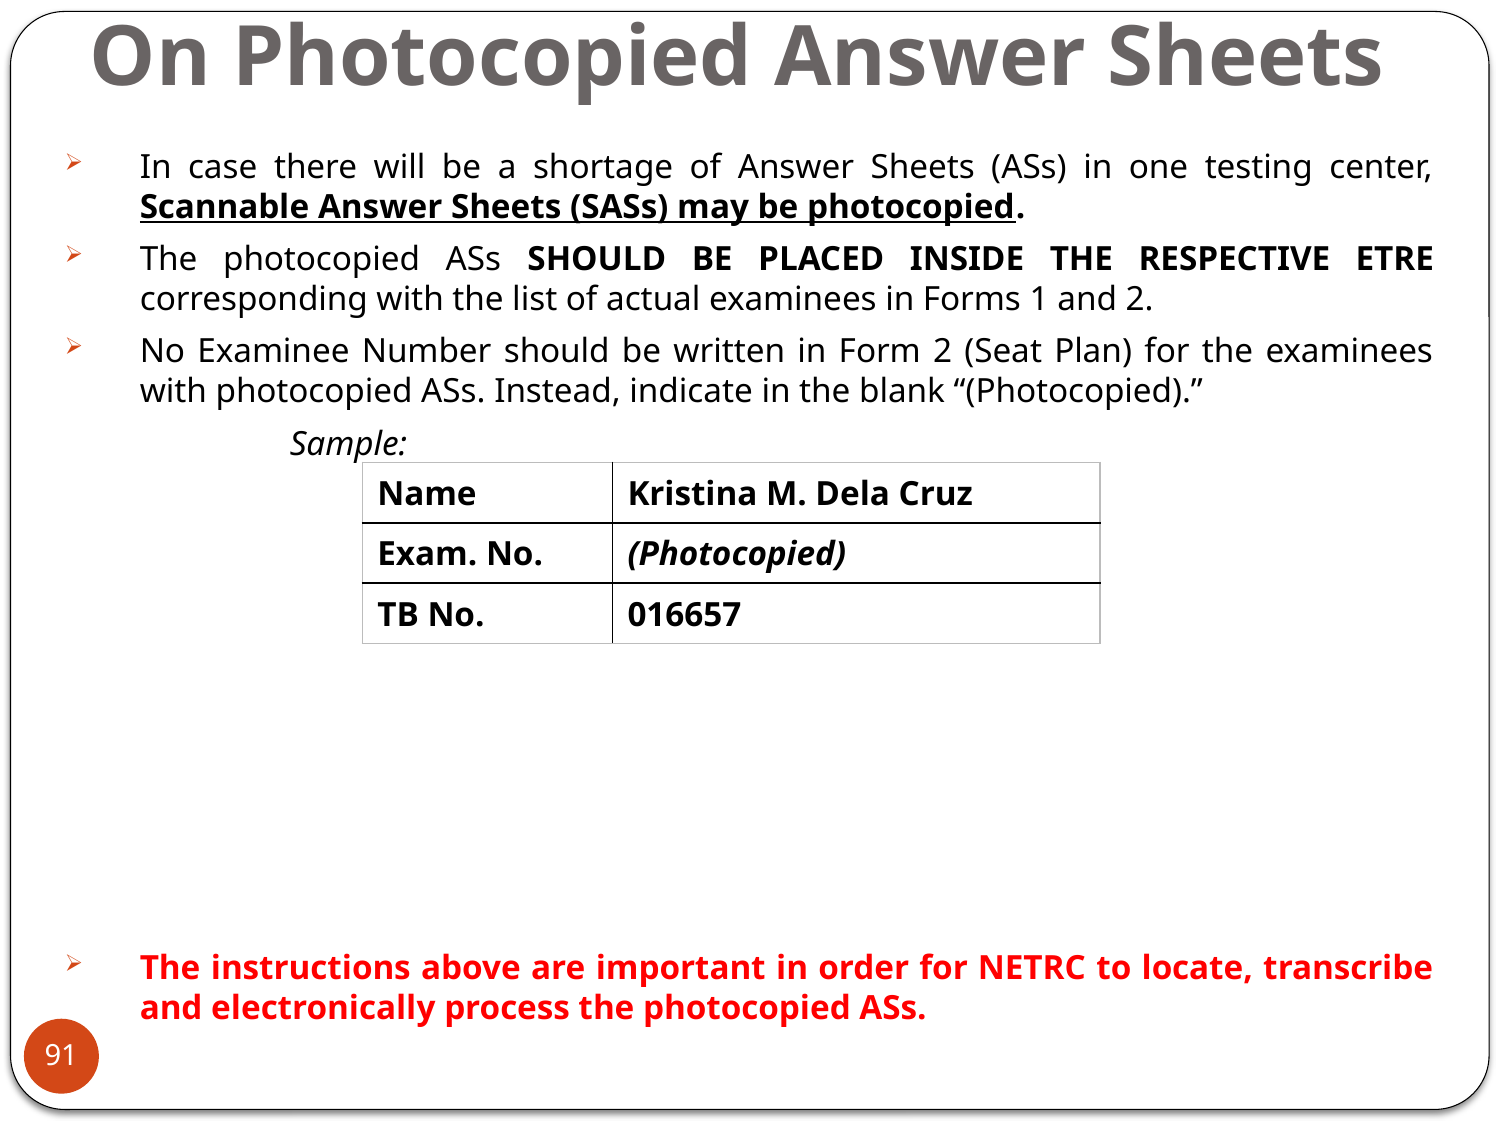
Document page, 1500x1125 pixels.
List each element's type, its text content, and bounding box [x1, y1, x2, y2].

text_box [62, 1100, 1300, 1125]
table_cell 016657 [613, 584, 1099, 643]
title On Photocopied Answer Sheets [75, 0, 1450, 125]
table_cell (Photocopied) [613, 524, 1099, 582]
table_header Name [363, 463, 612, 522]
list In case there will be a shortage of Answer Sheets (ASs) in one testing center, Scannable Answer Sheets (SASs) may be photocopied. The photocopied ASs SHOULD BE PLACED INSIDE THE RESPECTIVE ETRE corresponding with the list of actual examinees in Forms 1 and 2. No Examinee Number should be written in Form 2 (Seat Plan) for the examinees with photocopied ASs. Instead, indicate in the blank “(Photocopied).” Sample: The instructions above are important in order for NETRC to locate, transcribe and electronically process the photocopied ASs. [50, 137, 1450, 1100]
table_header Kristina M. Dela Cruz [613, 463, 1099, 522]
table_cell Exam. No. [363, 524, 612, 582]
table_cell TB No. [363, 584, 612, 643]
slide_number 91 [23, 1020, 50, 1092]
